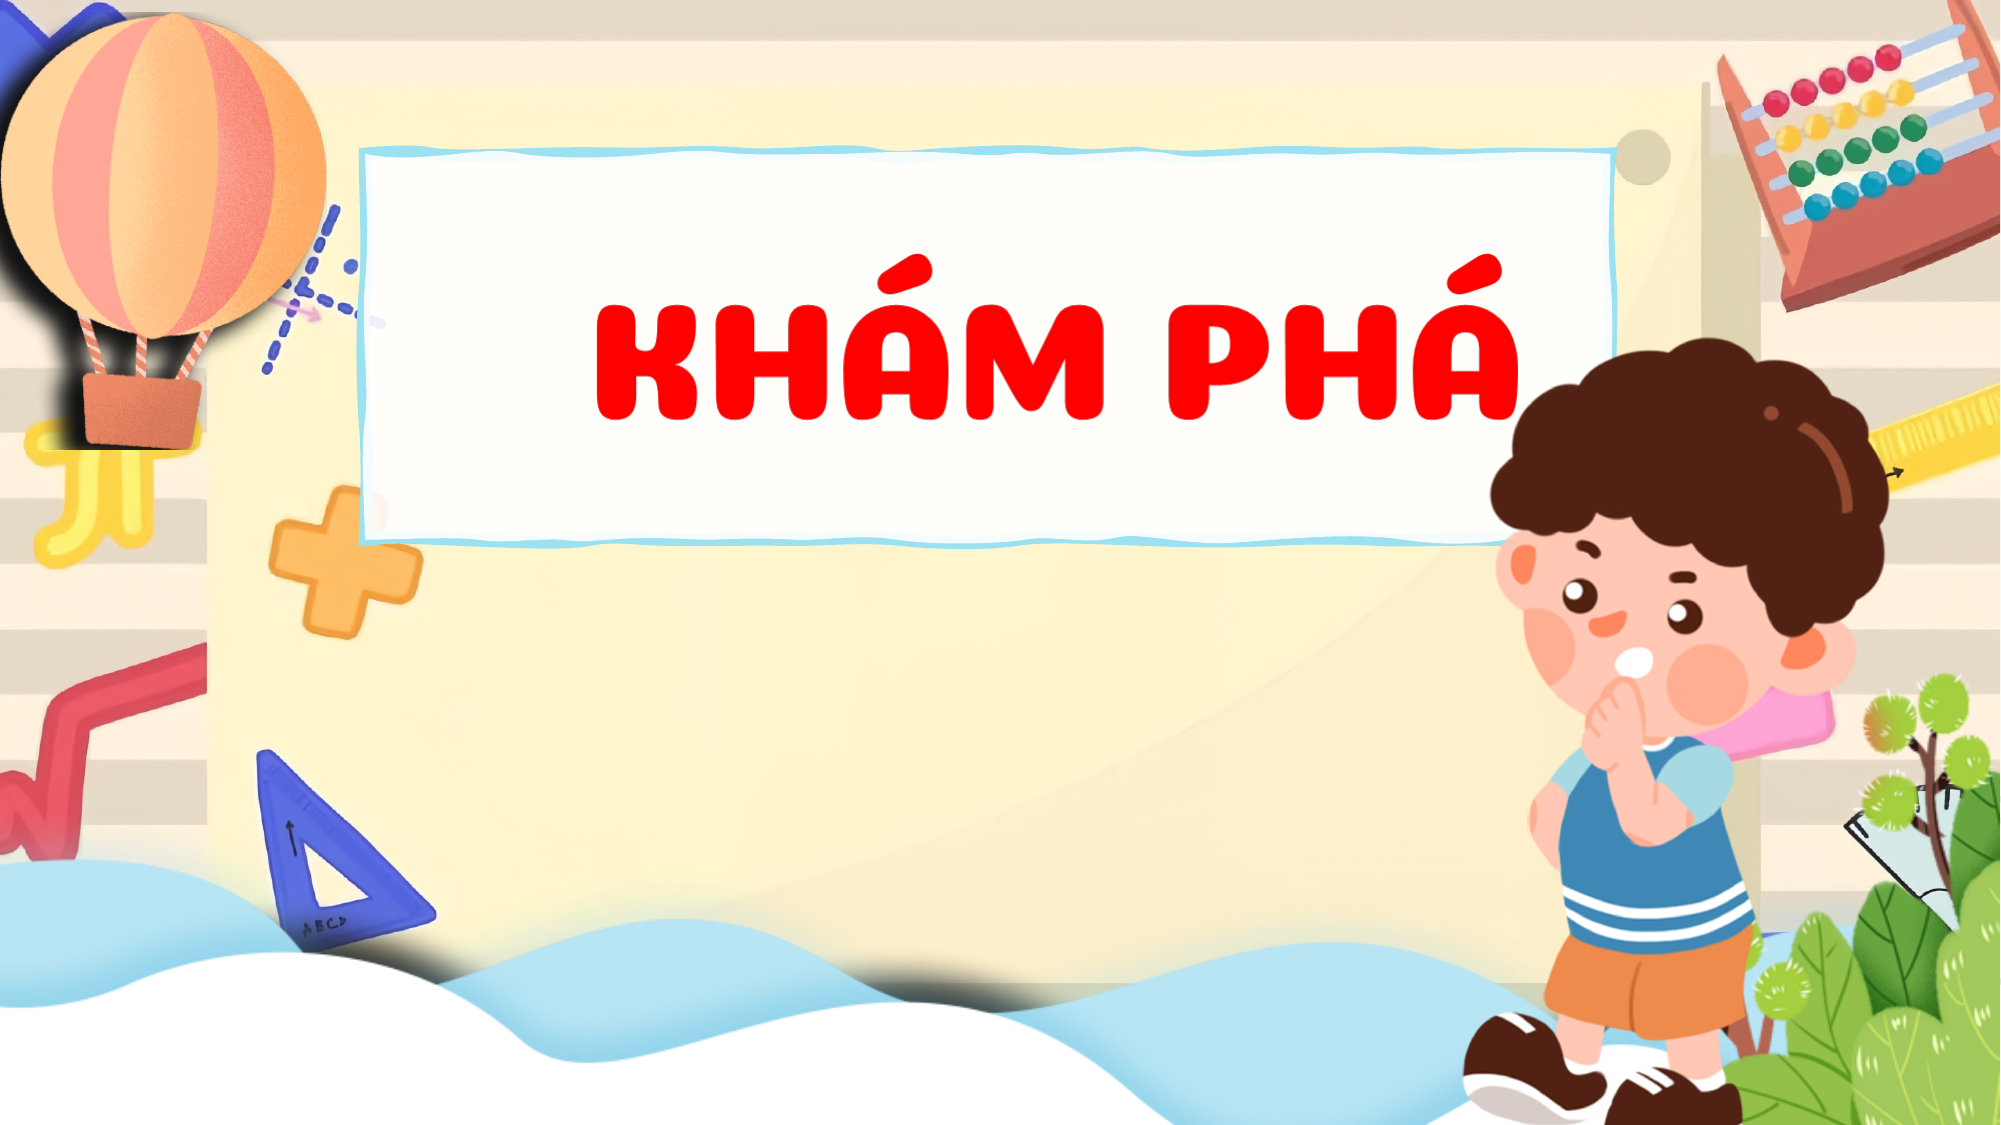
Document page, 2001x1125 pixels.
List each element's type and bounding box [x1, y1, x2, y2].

text_box [361, 150, 1612, 542]
picture [0, 0, 2001, 1125]
